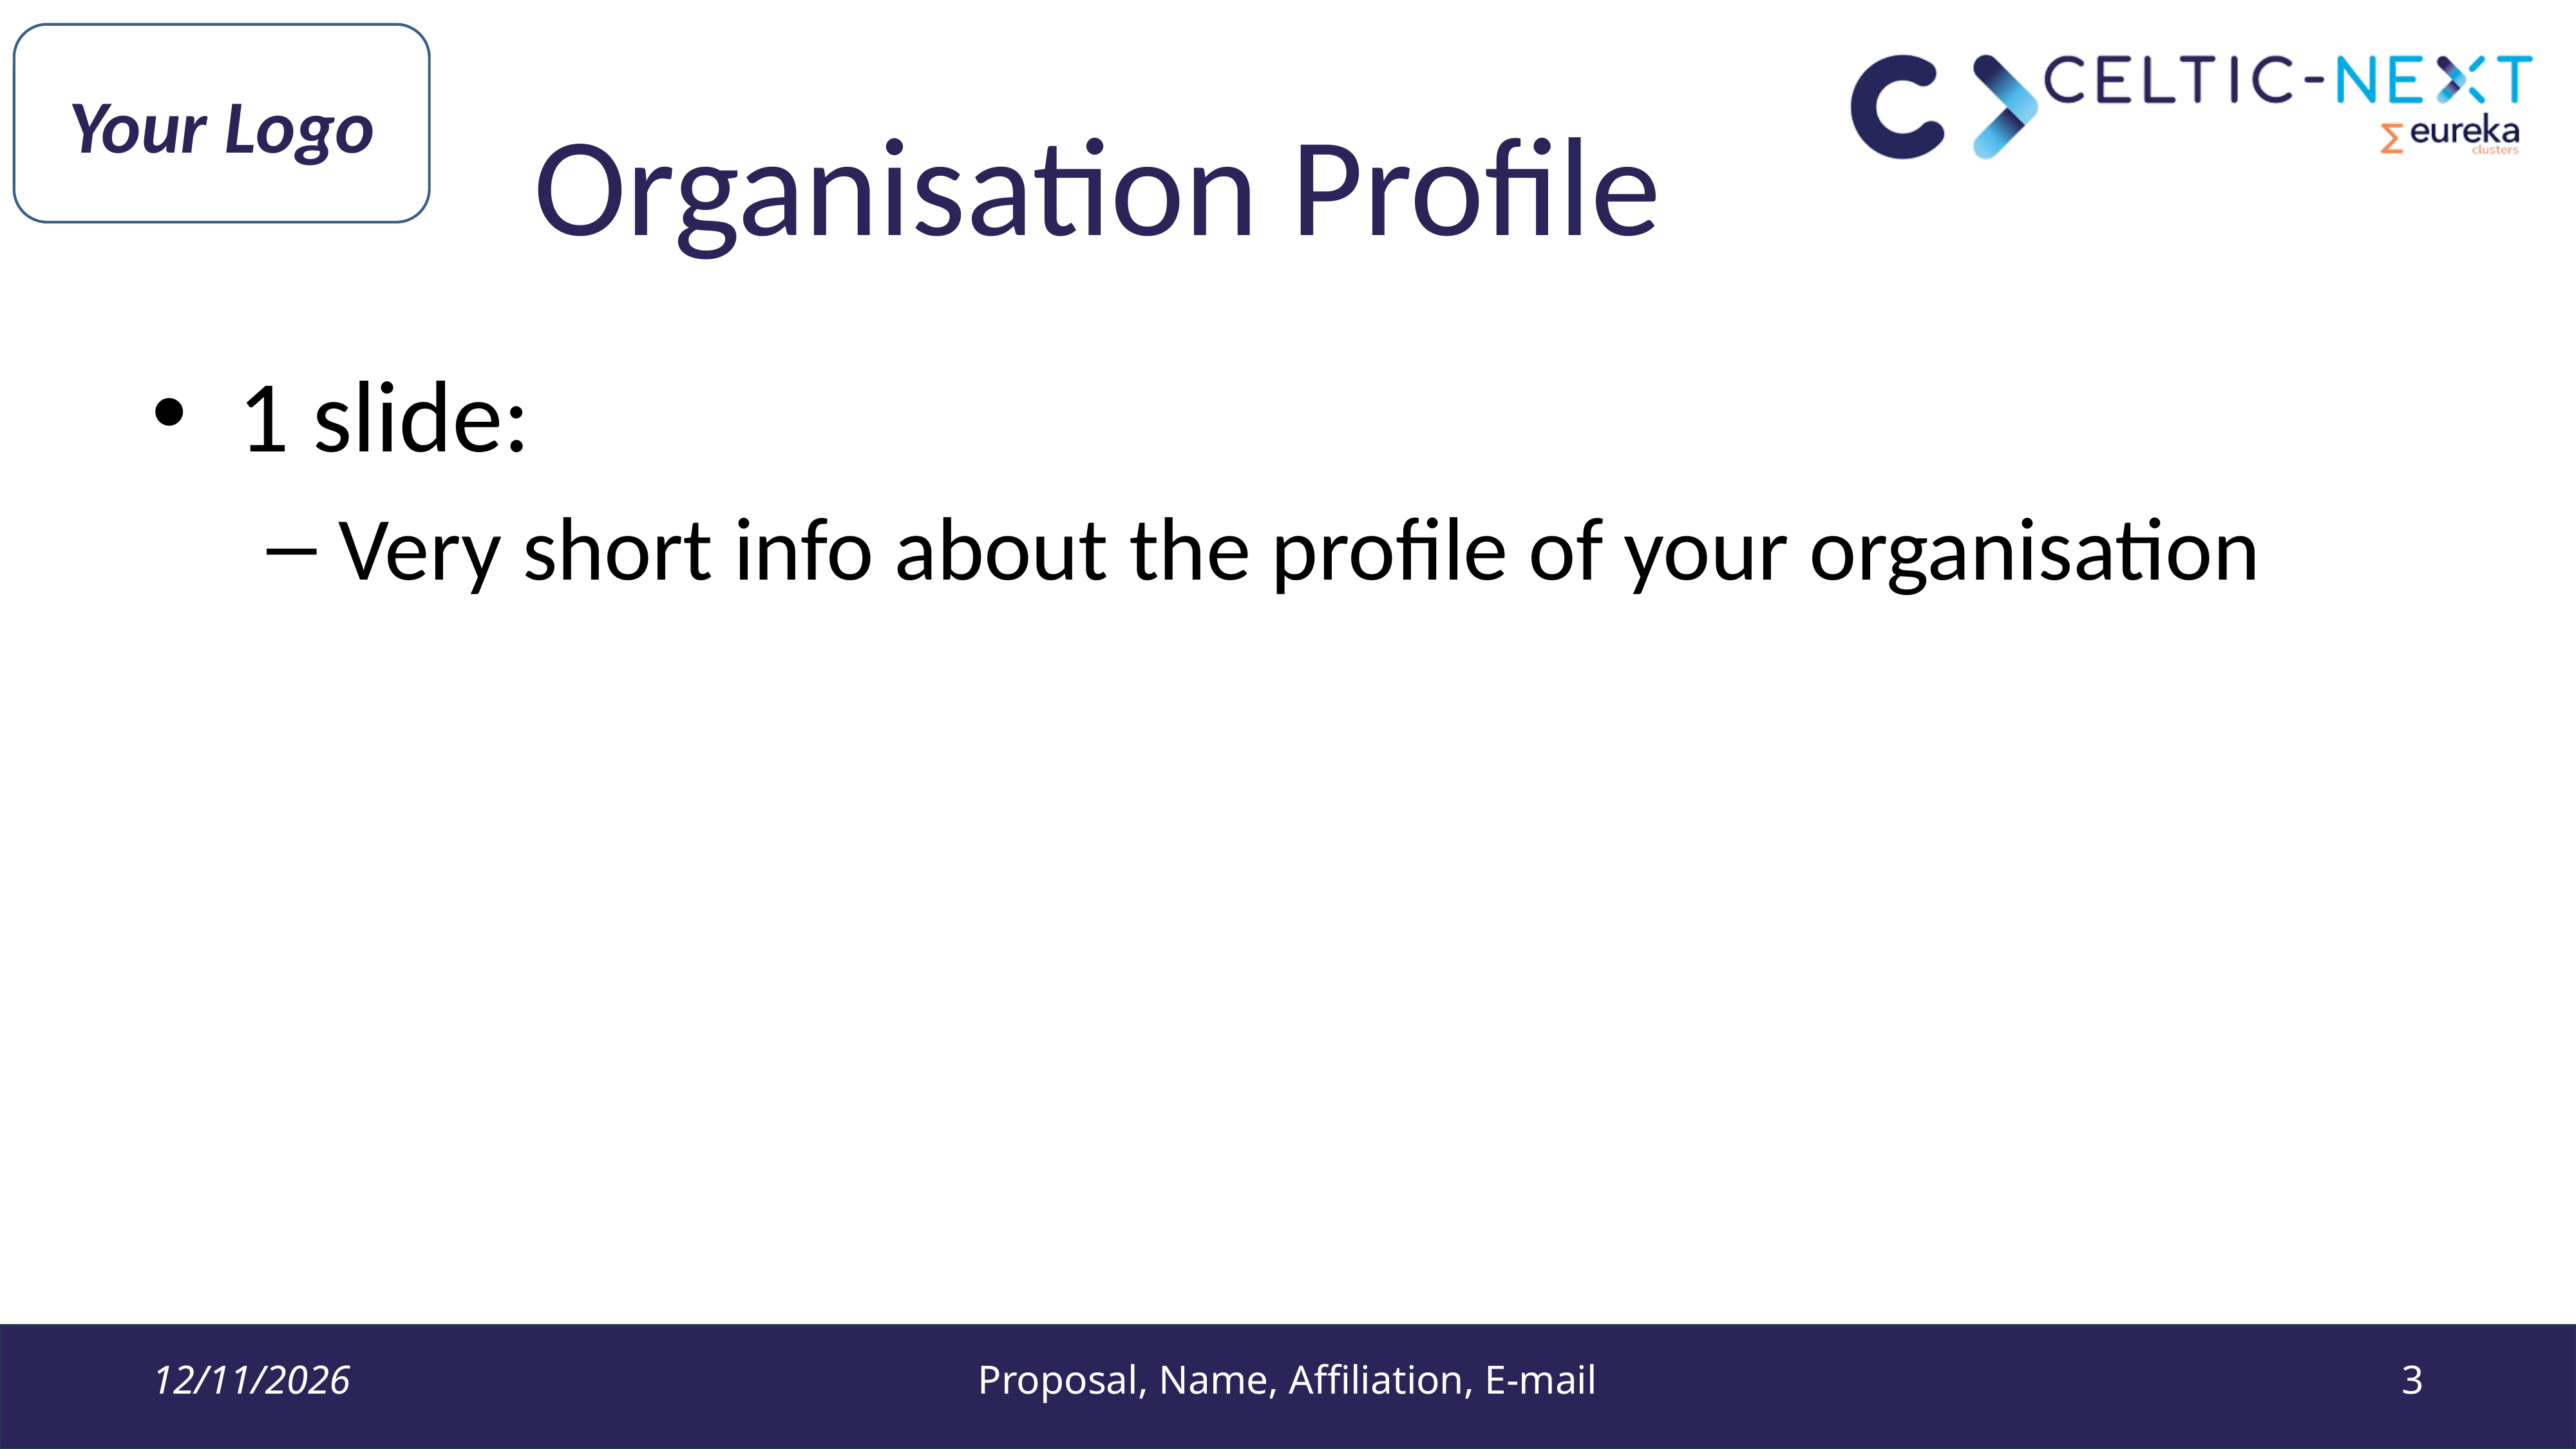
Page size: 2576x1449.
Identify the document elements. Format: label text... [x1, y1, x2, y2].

footer Proposal, Name, Affiliation, E-mail [880, 1343, 1696, 1421]
slide_number 3 [1846, 1343, 2447, 1421]
list 1 slide: Very short info about the profile of your organisation [129, 337, 2447, 1294]
text_box Your Logo [12, 23, 431, 223]
picture [1795, 0, 2576, 200]
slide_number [129, 1343, 730, 1421]
title Organisation Profile [299, 58, 1897, 300]
